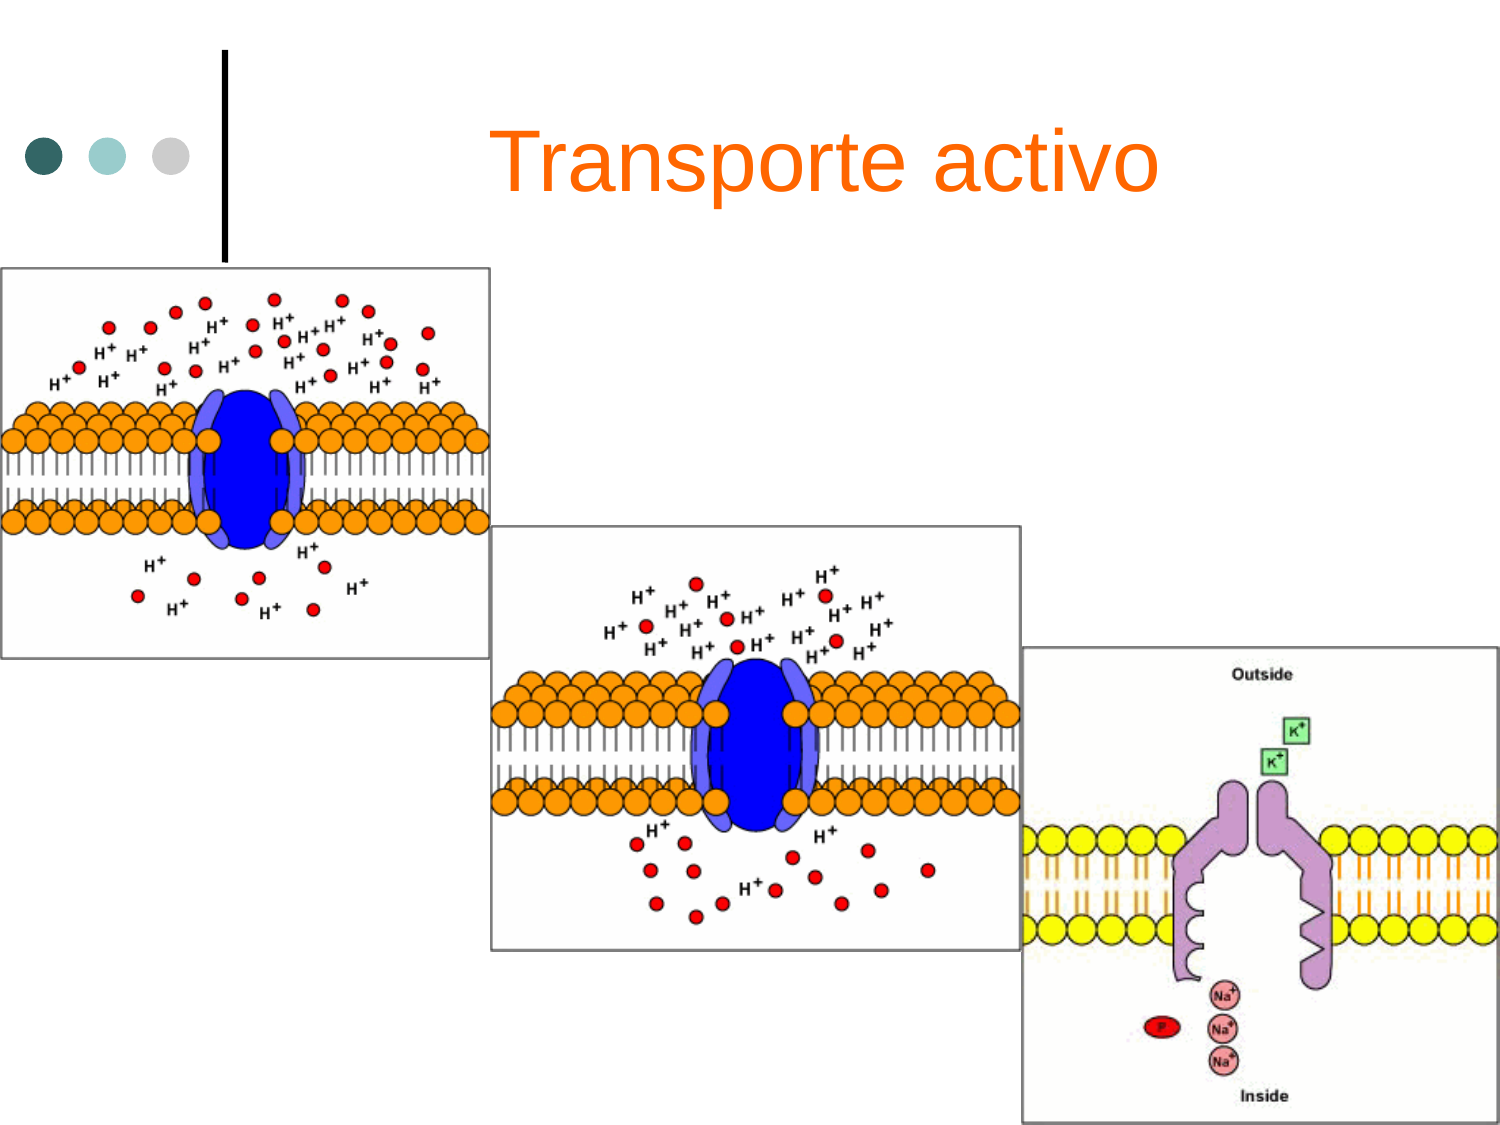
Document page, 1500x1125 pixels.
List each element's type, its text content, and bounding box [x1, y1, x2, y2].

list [0, 266, 491, 660]
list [489, 525, 1022, 952]
title Transporte activo [249, 30, 1401, 282]
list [1021, 646, 1500, 1125]
